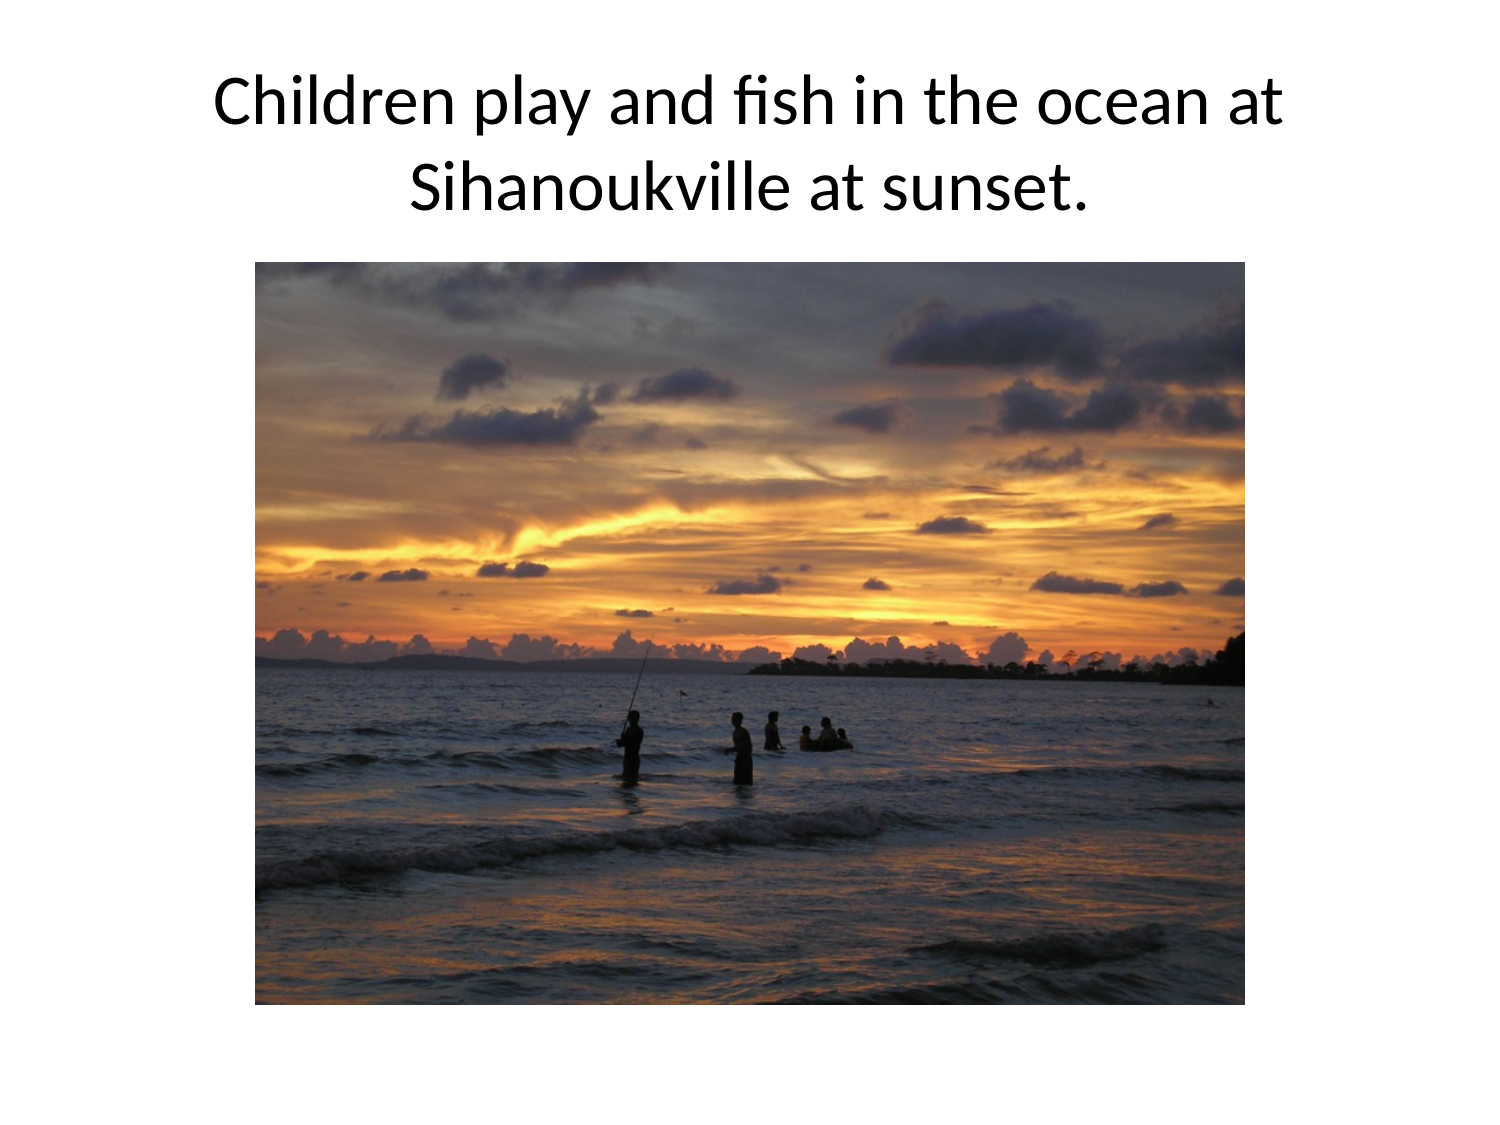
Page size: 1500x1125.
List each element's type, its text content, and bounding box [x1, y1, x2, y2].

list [74, 262, 1426, 1006]
title Children play and fish in the ocean at Sihanoukville at sunset. [75, 45, 1425, 233]
